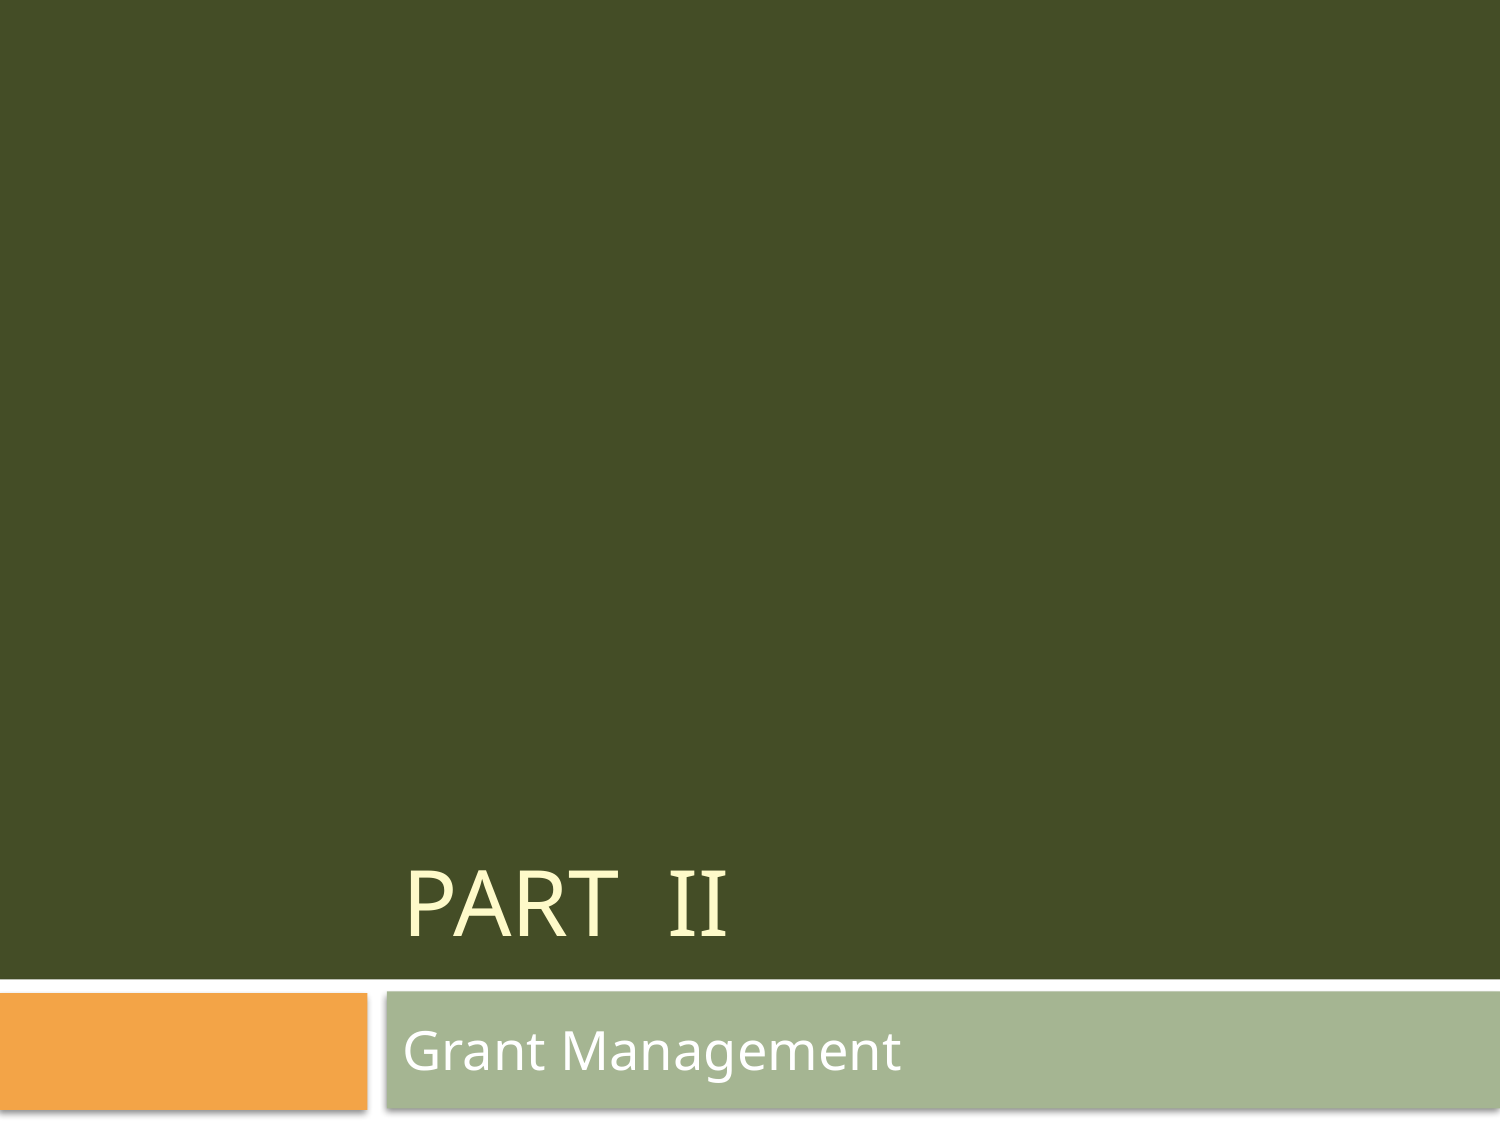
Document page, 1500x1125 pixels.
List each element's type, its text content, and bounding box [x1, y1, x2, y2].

title Part II [387, 662, 1450, 963]
subtitle Grant Management [387, 992, 1488, 1105]
